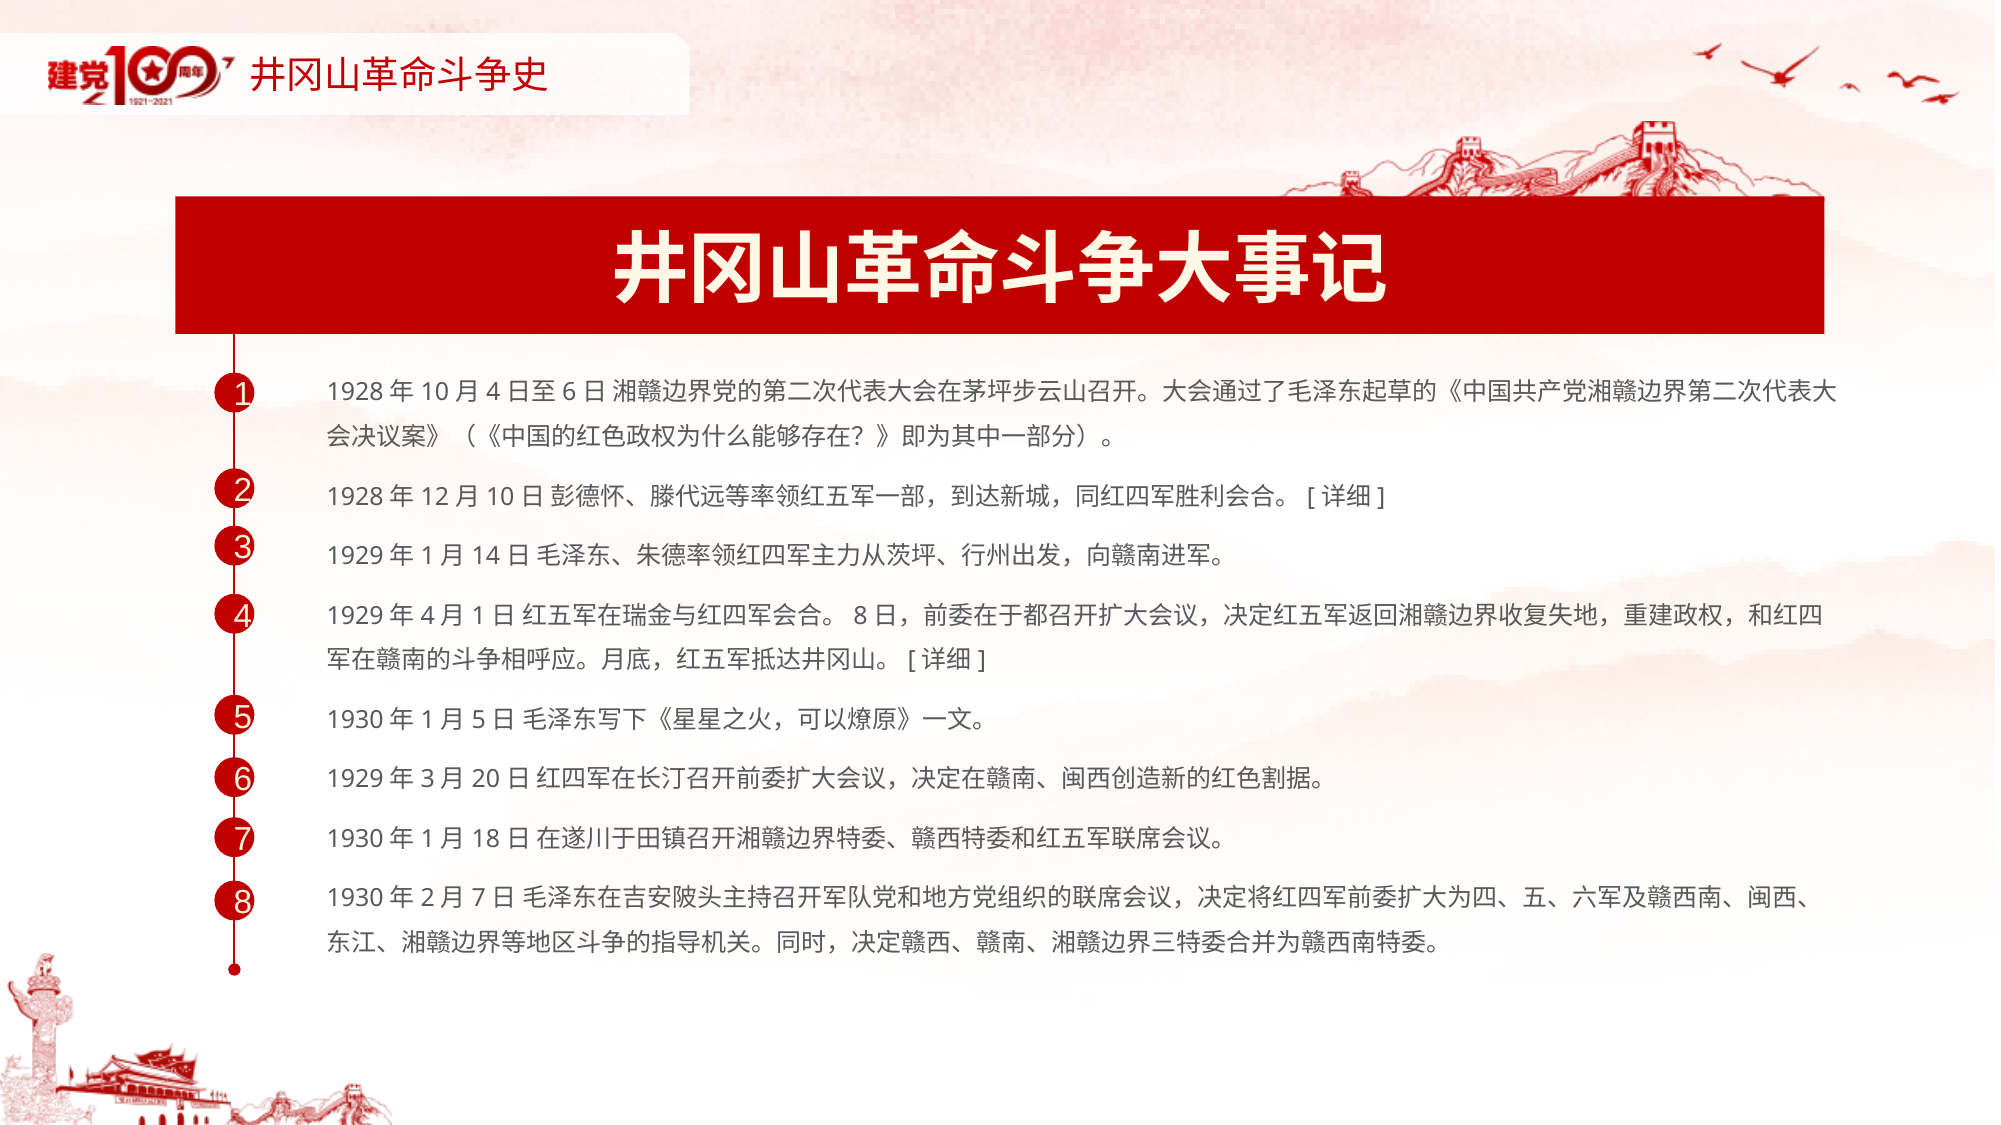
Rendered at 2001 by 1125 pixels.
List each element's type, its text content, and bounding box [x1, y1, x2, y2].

text_box 6 [235, 756, 256, 799]
text_box 4 [213, 592, 234, 635]
picture [0, 953, 392, 1125]
text_box 1 [235, 371, 256, 414]
text_box 8 [213, 879, 234, 922]
text_box 7 [213, 816, 234, 859]
text_box 8 [235, 879, 256, 922]
text_box 井冈山革命斗争大事记 [174, 195, 1825, 335]
text_box 3 [235, 524, 256, 567]
text_box 5 [213, 693, 234, 736]
text_box 2 [235, 467, 256, 510]
text_box 3 [213, 524, 234, 567]
text_box 1 [213, 371, 234, 414]
text_box 5 [235, 693, 256, 736]
picture [1272, 21, 1981, 201]
text_box 4 [235, 592, 256, 635]
text_box 2 [213, 467, 234, 510]
text_box 6 [213, 756, 234, 799]
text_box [0, 33, 690, 116]
text_box 7 [235, 816, 256, 859]
text_box 1928年10月4日至6日 湘赣边界党的第二次代表大会在茅坪步云山召开。大会通过了毛泽东起草的《中国共产党湘赣边界第二次代表大会决议案》（《中国的红色政权为什么能够存在？》即为其中一部分）。 1928年12月10日 彭德怀、滕代远等率领红五军一部，到达新城，同红四军胜利会合。[详细] 1929年1月14日 毛泽东、朱德率领红四军主力从茨坪、行州出发，向赣南进军。 1929年4月1日 红五军在瑞金与红四军会合。8日，前委在于都召开扩大会议，决定红五军返回湘赣边界收复失地，重建政权，和红四军在赣南的斗争相呼应。月底，红五军抵达井冈山。[详细] 1930年1月5日 毛泽东写下《星星之火，可以燎原》一文。 1929年3月20日 红四军在长汀召开前委扩大会议，决定在赣南、闽西创造新的红色割据。 1930年1月18日 在遂川于田镇召开湘赣边界特委、赣西特委和红五军联席会议。 1930年2月7日 毛泽东在吉安陂头主持召开军队党和地方党组织的联席会议，决定将红四军前委扩大为四、五、六军及赣西南、闽西、东江、湘赣边界等地区斗争的指导机关。同时，决定赣西、赣南、湘赣边界三特委合并为赣西南特委。 [311, 353, 1853, 965]
